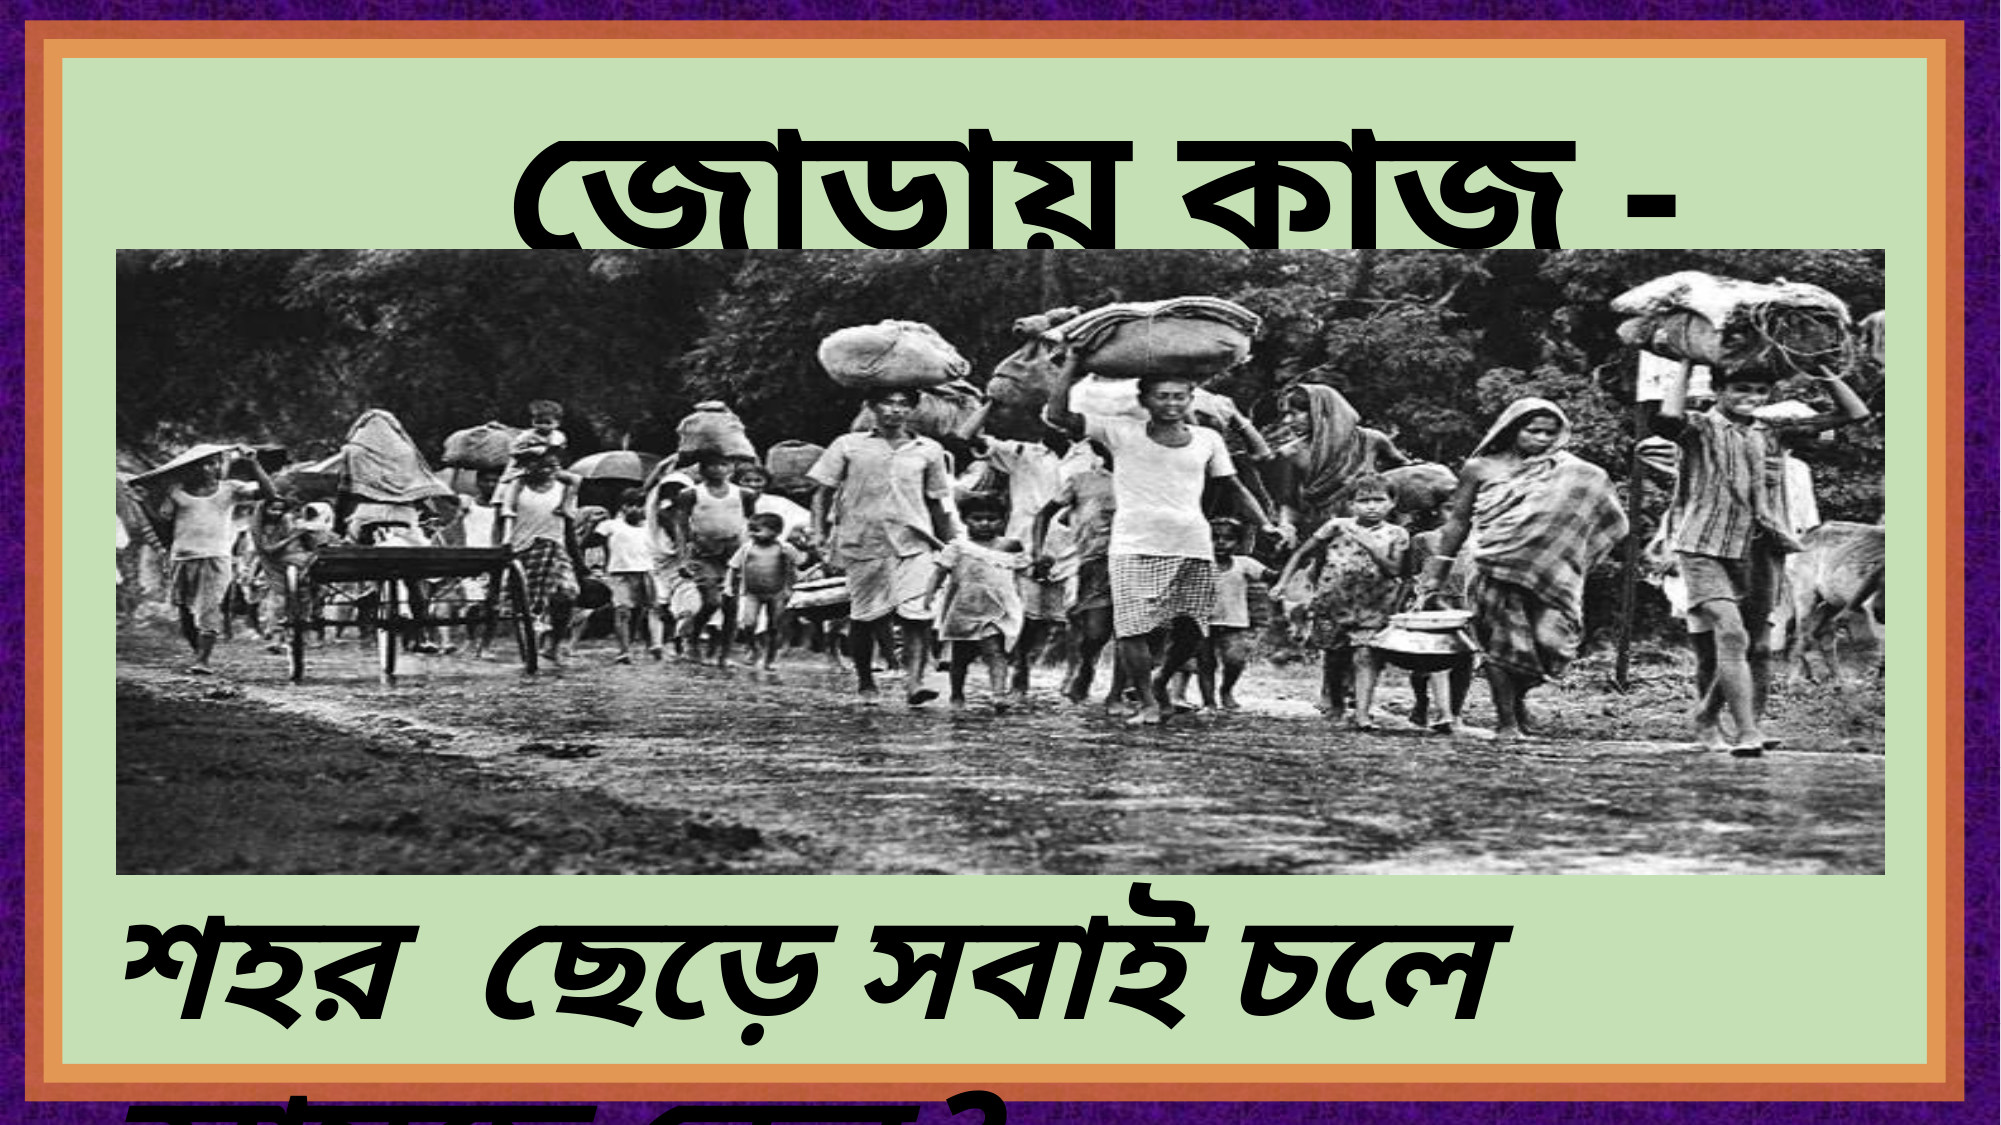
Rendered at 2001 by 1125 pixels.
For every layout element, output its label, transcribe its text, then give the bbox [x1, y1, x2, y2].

text_box জোড়ায় কাজ - [491, 64, 1869, 249]
text_box শহর ছেড়ে সবাই চলে আসছে কেন ? [91, 861, 1820, 1125]
picture [0, 0, 2001, 1125]
picture [116, 249, 1886, 875]
text_box [42, 38, 1947, 1084]
